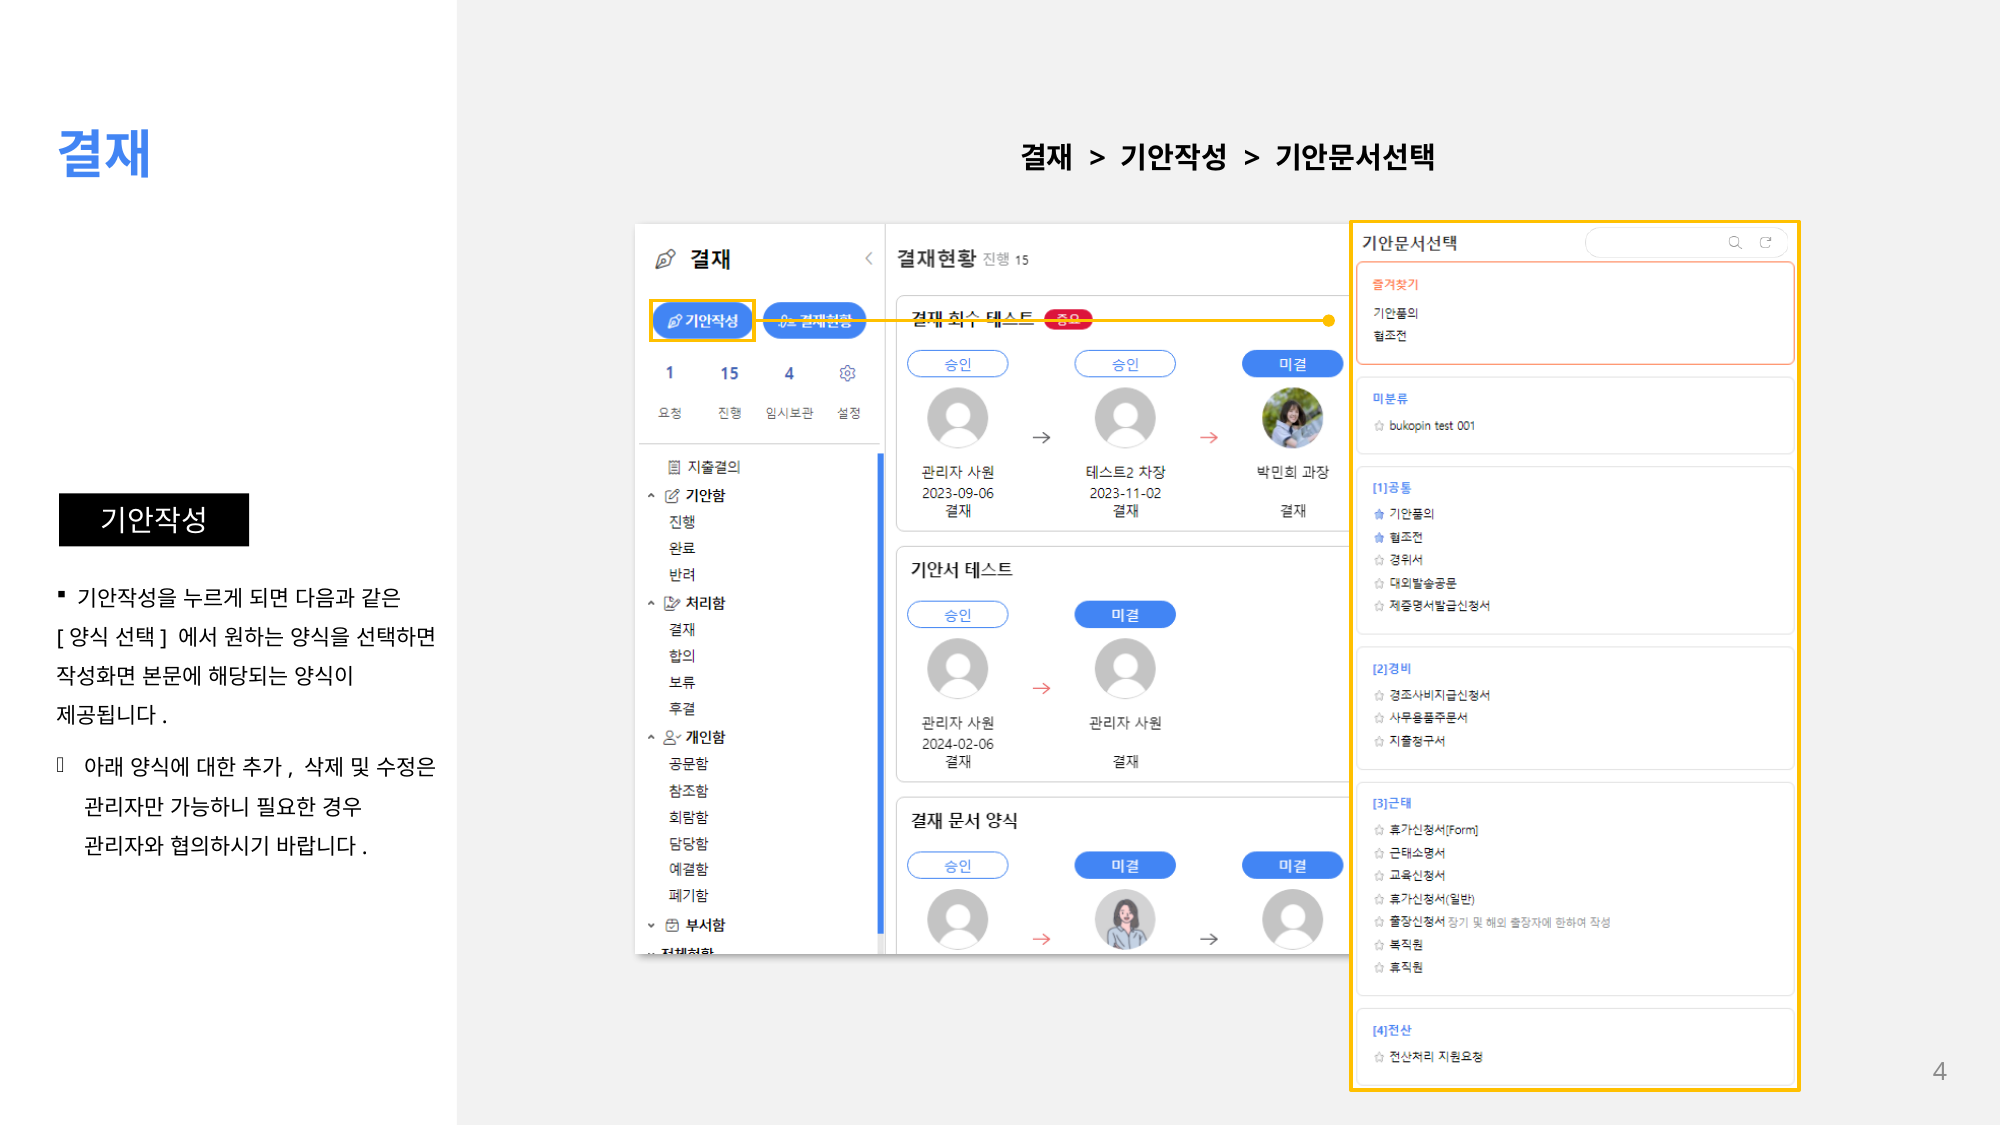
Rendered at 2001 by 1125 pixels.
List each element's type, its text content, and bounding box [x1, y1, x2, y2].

picture [634, 223, 1798, 1089]
text_box 결재 > 기안작성 > 기안문서선택 [456, 114, 2000, 182]
text_box 기안작성 [58, 492, 250, 548]
text_box 기안작성을 누르게 되면 다음과 같은 [양식 선택] 에서 원하는 양식을 선택하면 작성화면 본문에 해당되는 양식이 제공됩니다. 아래 양식에 대한 추가, 삭제 및 수정은 관리자만 가능하니 필요한 경우 관리자와 협의하시기 바랍니다. [41, 563, 457, 867]
text_box 결재 [41, 114, 410, 192]
